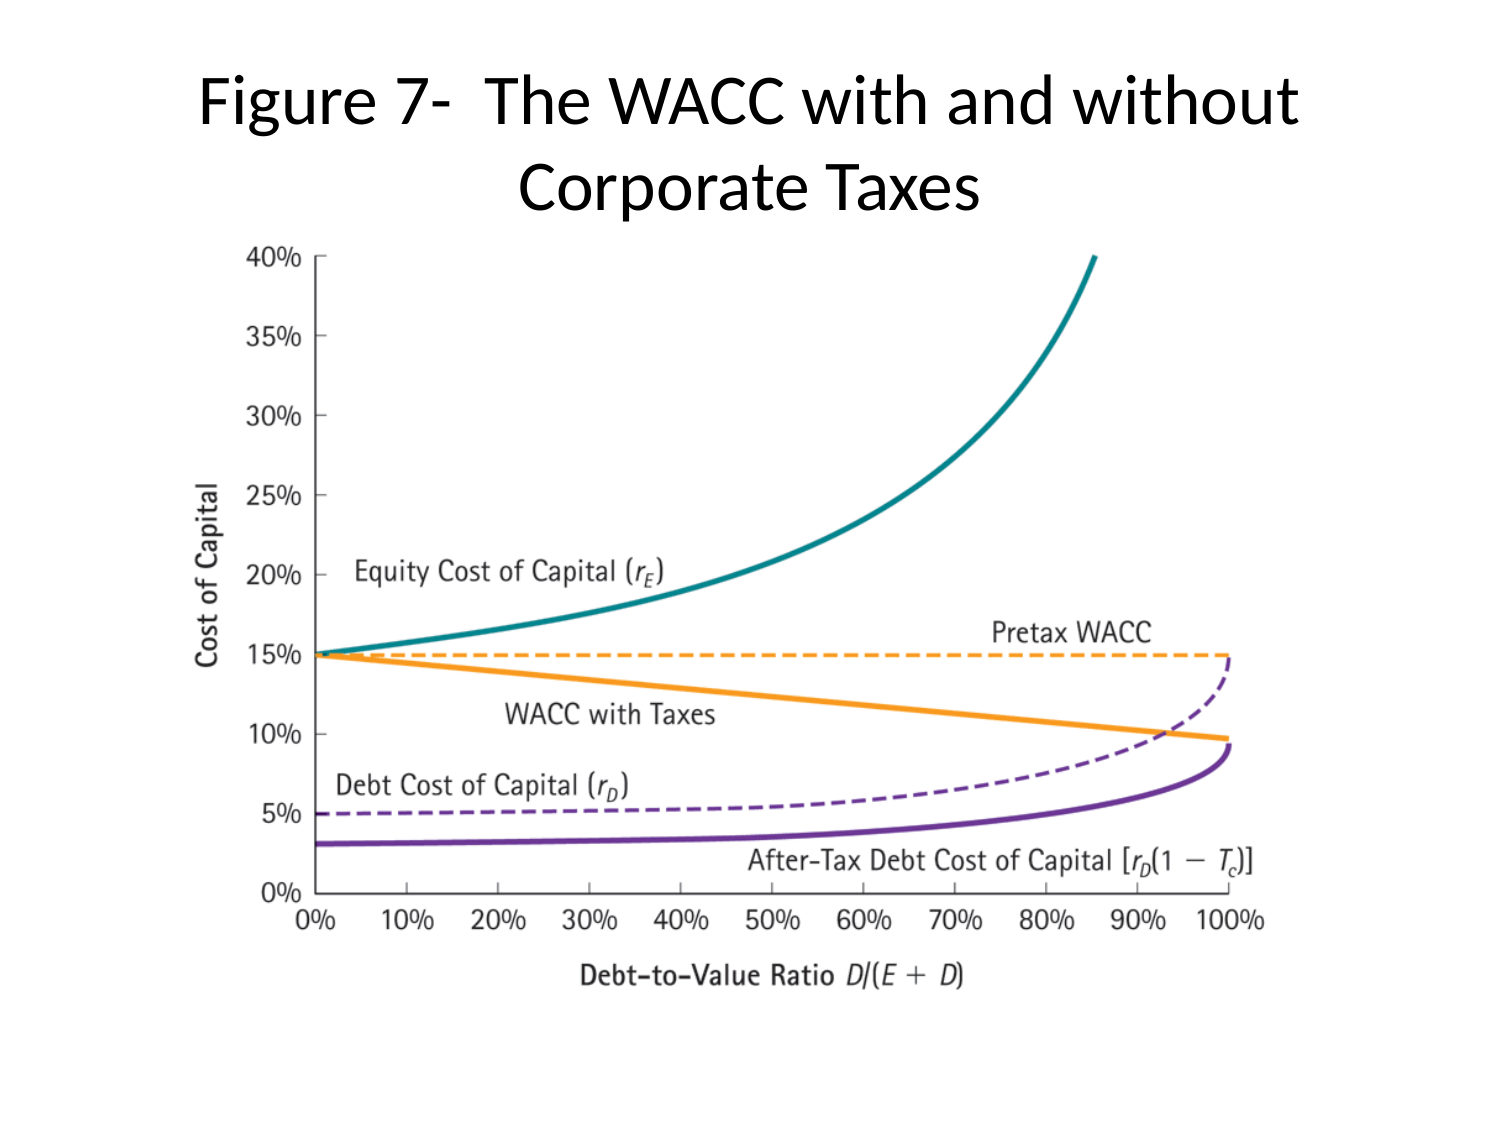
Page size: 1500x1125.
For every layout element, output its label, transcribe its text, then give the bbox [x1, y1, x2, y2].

picture [187, 237, 1271, 996]
title Figure 7- The WACC with and without Corporate Taxes [75, 45, 1425, 233]
